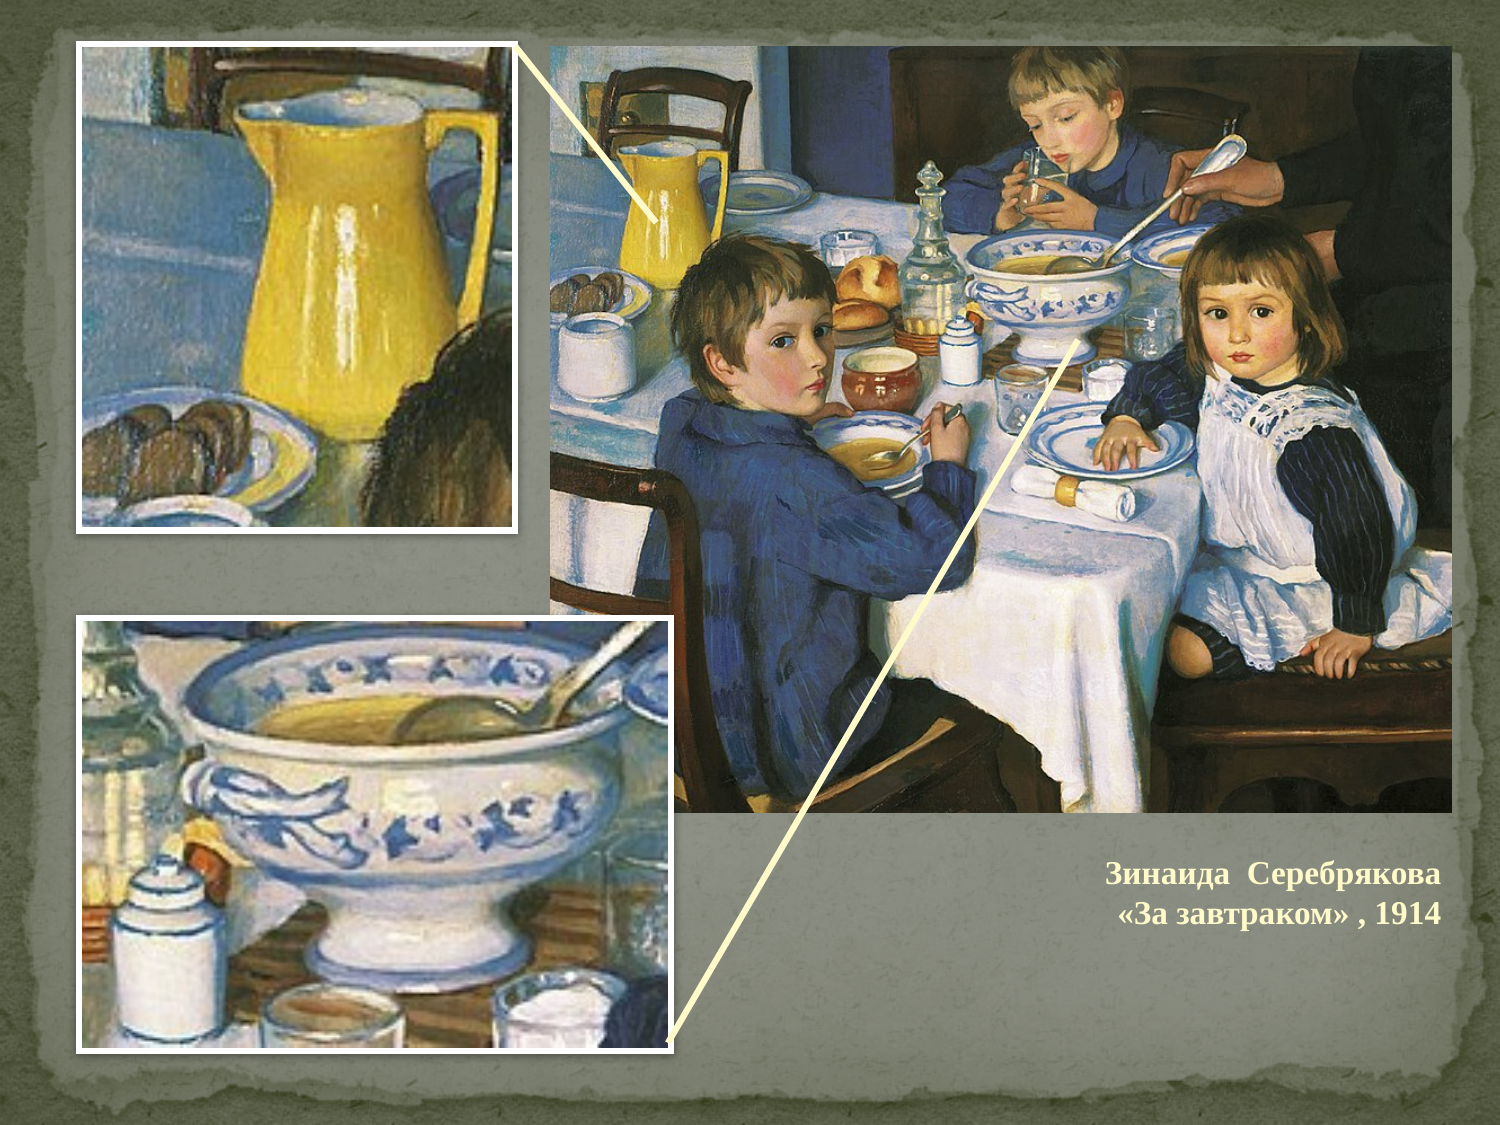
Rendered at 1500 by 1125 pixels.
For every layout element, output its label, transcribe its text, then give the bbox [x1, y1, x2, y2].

picture [82, 47, 512, 527]
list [553, 48, 1450, 812]
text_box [501, 66, 672, 204]
text_box Зинаида Серебрякова «За завтраком» , 1914 [796, 843, 1465, 939]
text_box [523, 488, 1224, 896]
picture [82, 621, 668, 1048]
